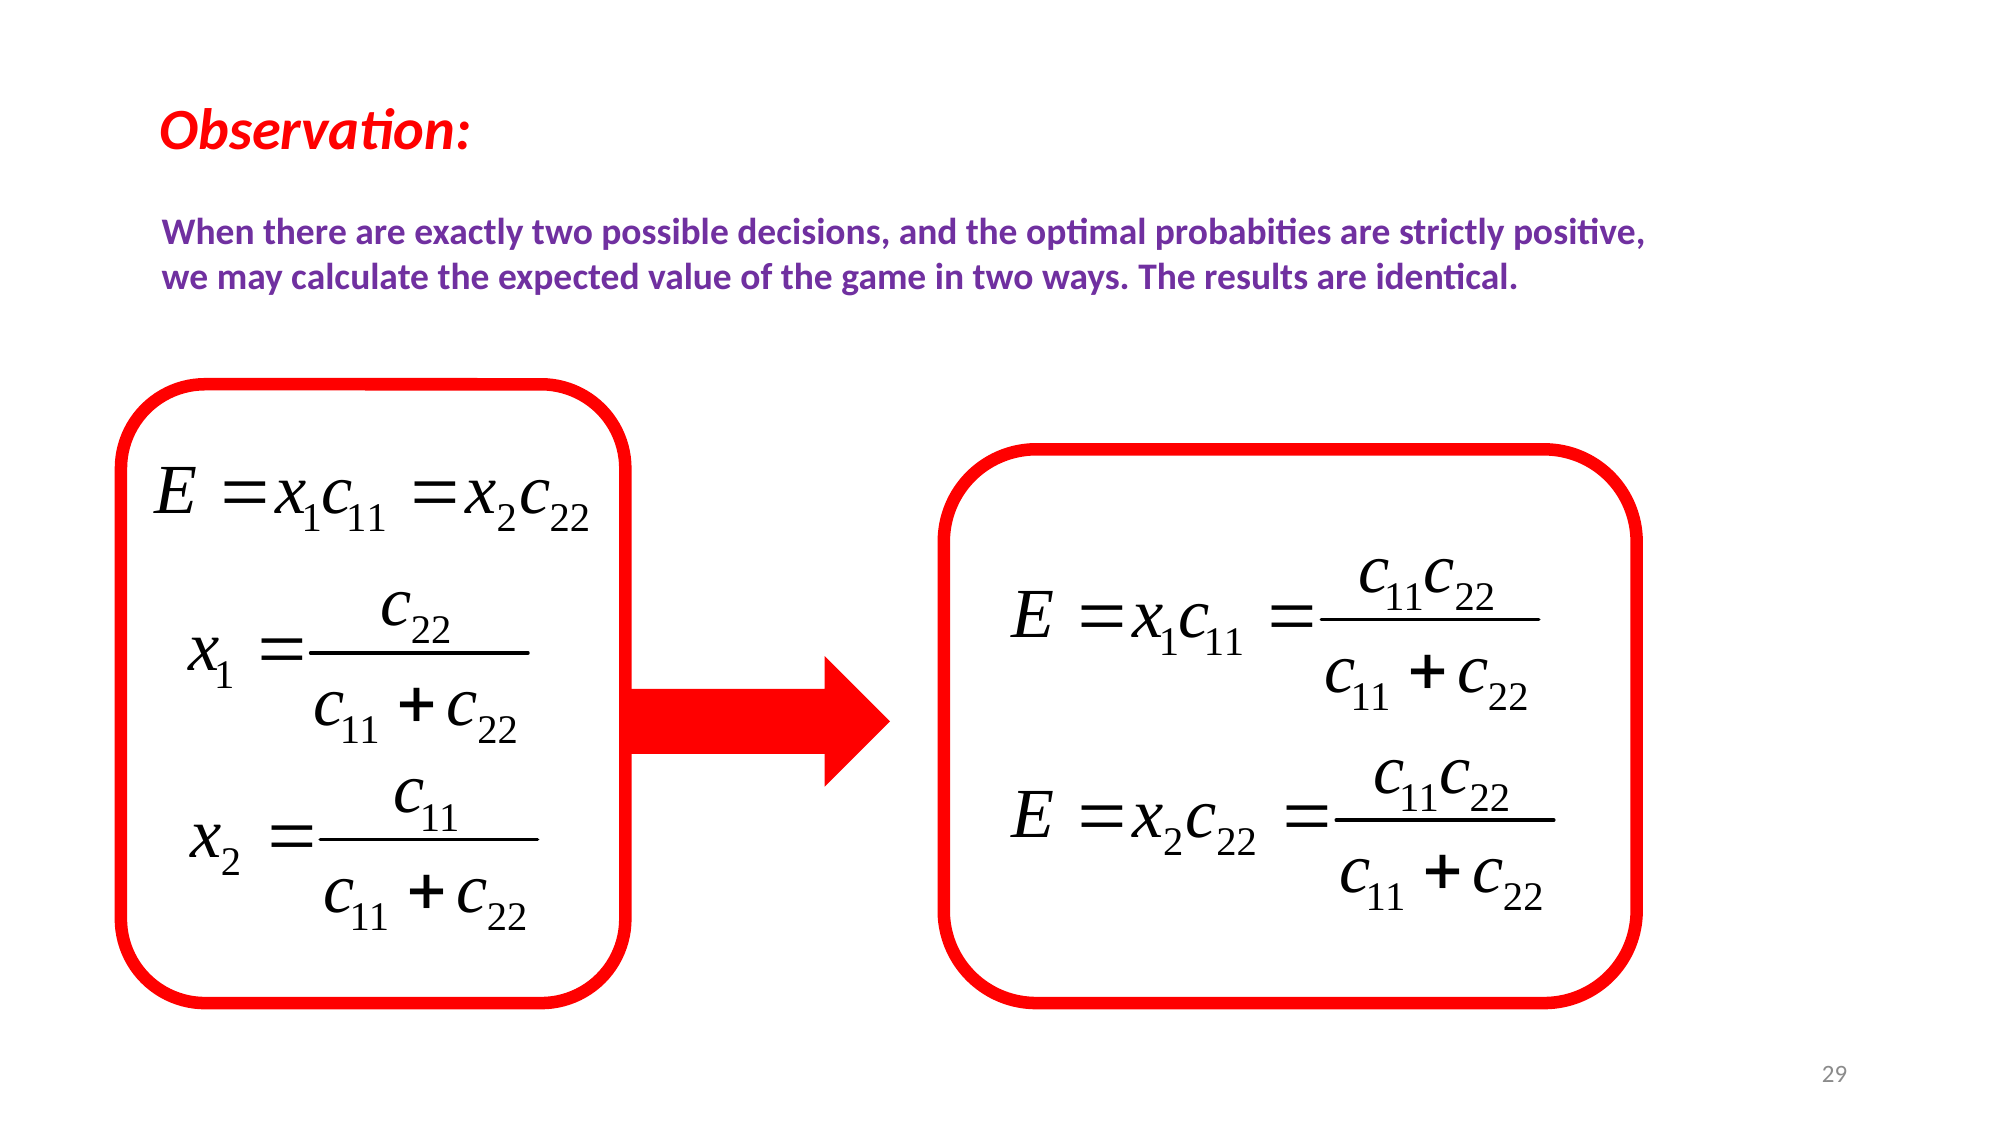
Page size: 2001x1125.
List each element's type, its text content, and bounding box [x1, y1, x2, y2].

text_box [176, 745, 551, 946]
text_box [942, 448, 1638, 1005]
text_box Observation: [145, 83, 487, 169]
slide_number 29 [1412, 1042, 1863, 1103]
text_box [119, 383, 627, 1005]
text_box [174, 558, 543, 759]
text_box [141, 442, 605, 549]
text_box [998, 726, 1567, 926]
text_box [624, 656, 891, 787]
text_box When there are exactly two possible decisions, and the optimal probabities are strictly positive, we may calculate the expected value of the game in two ways. The results are identical. [146, 199, 1672, 305]
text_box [999, 525, 1556, 726]
